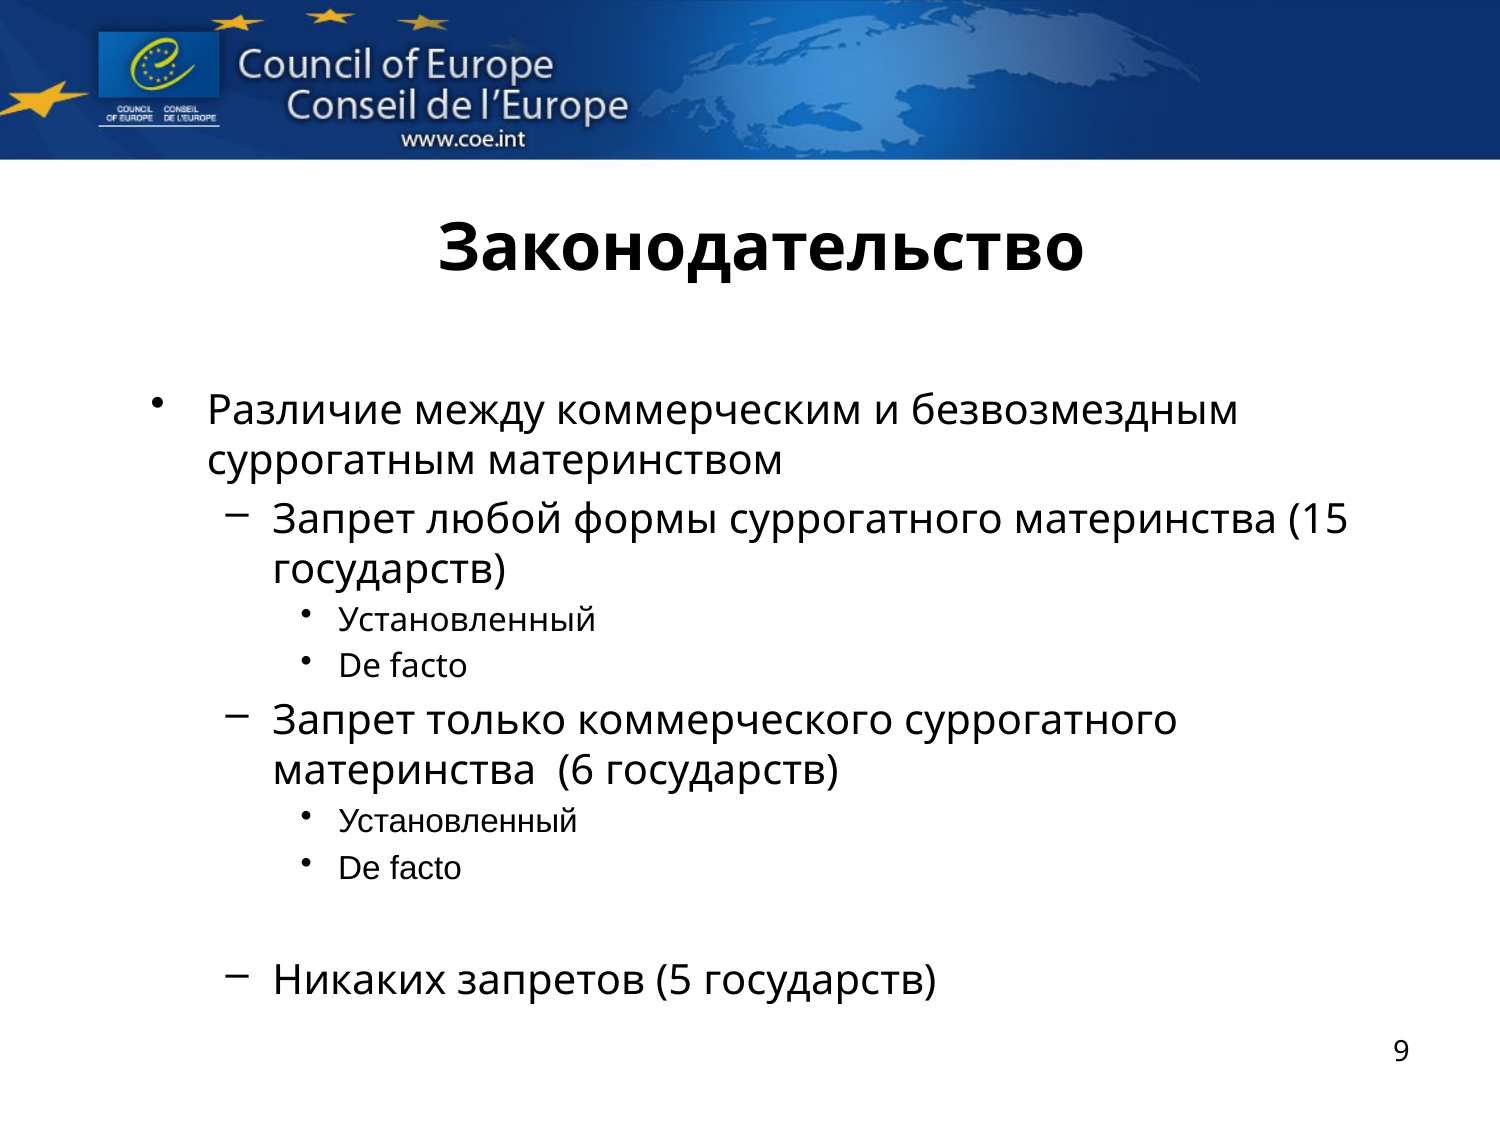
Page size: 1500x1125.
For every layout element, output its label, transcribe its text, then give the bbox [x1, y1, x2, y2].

title Законодательство [135, 202, 1388, 285]
slide_number 9 [1074, 1024, 1425, 1103]
list Различие между коммерческим и безвозмездным суррогатным материнством Запрет любой формы суррогатного материнства (15 государств) Установленный De facto Запрет только коммерческого суррогатного материнства (6 государств) Установленный De facto Никаких запретов (5 государств) [135, 375, 1376, 1024]
picture [0, 0, 1500, 1125]
